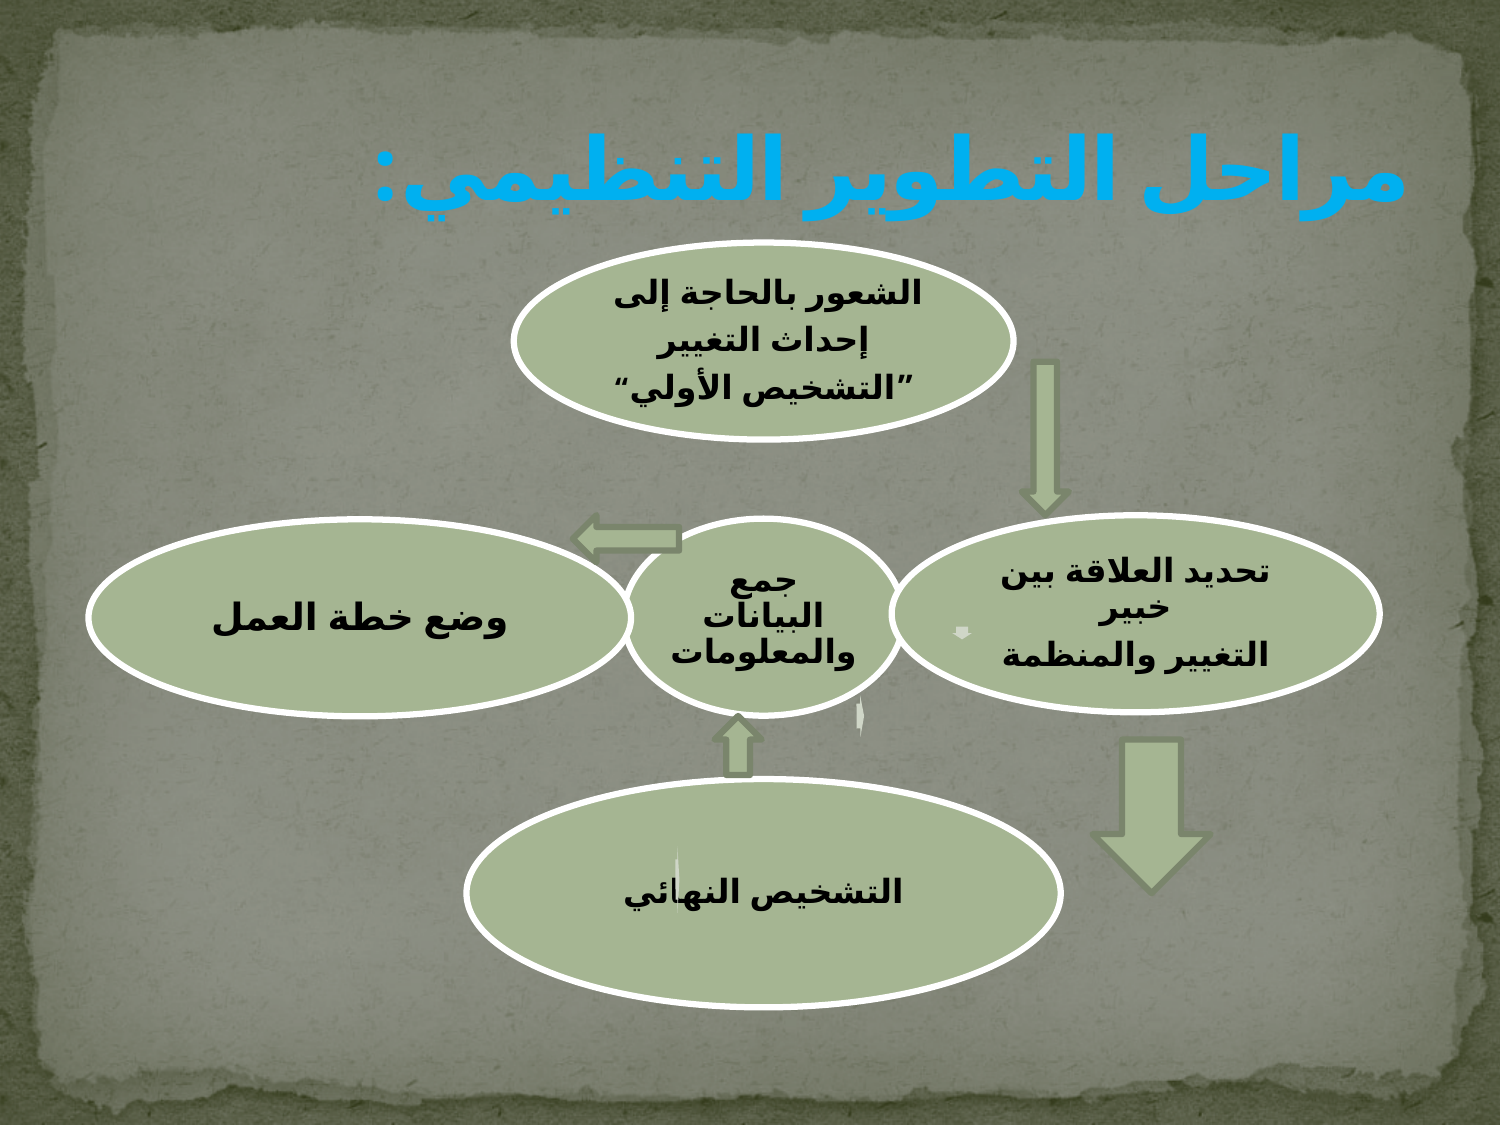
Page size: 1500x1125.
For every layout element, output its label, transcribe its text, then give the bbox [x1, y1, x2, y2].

title مراحل التطوير التنظيمي: [74, 24, 1425, 225]
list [77, 252, 1424, 998]
